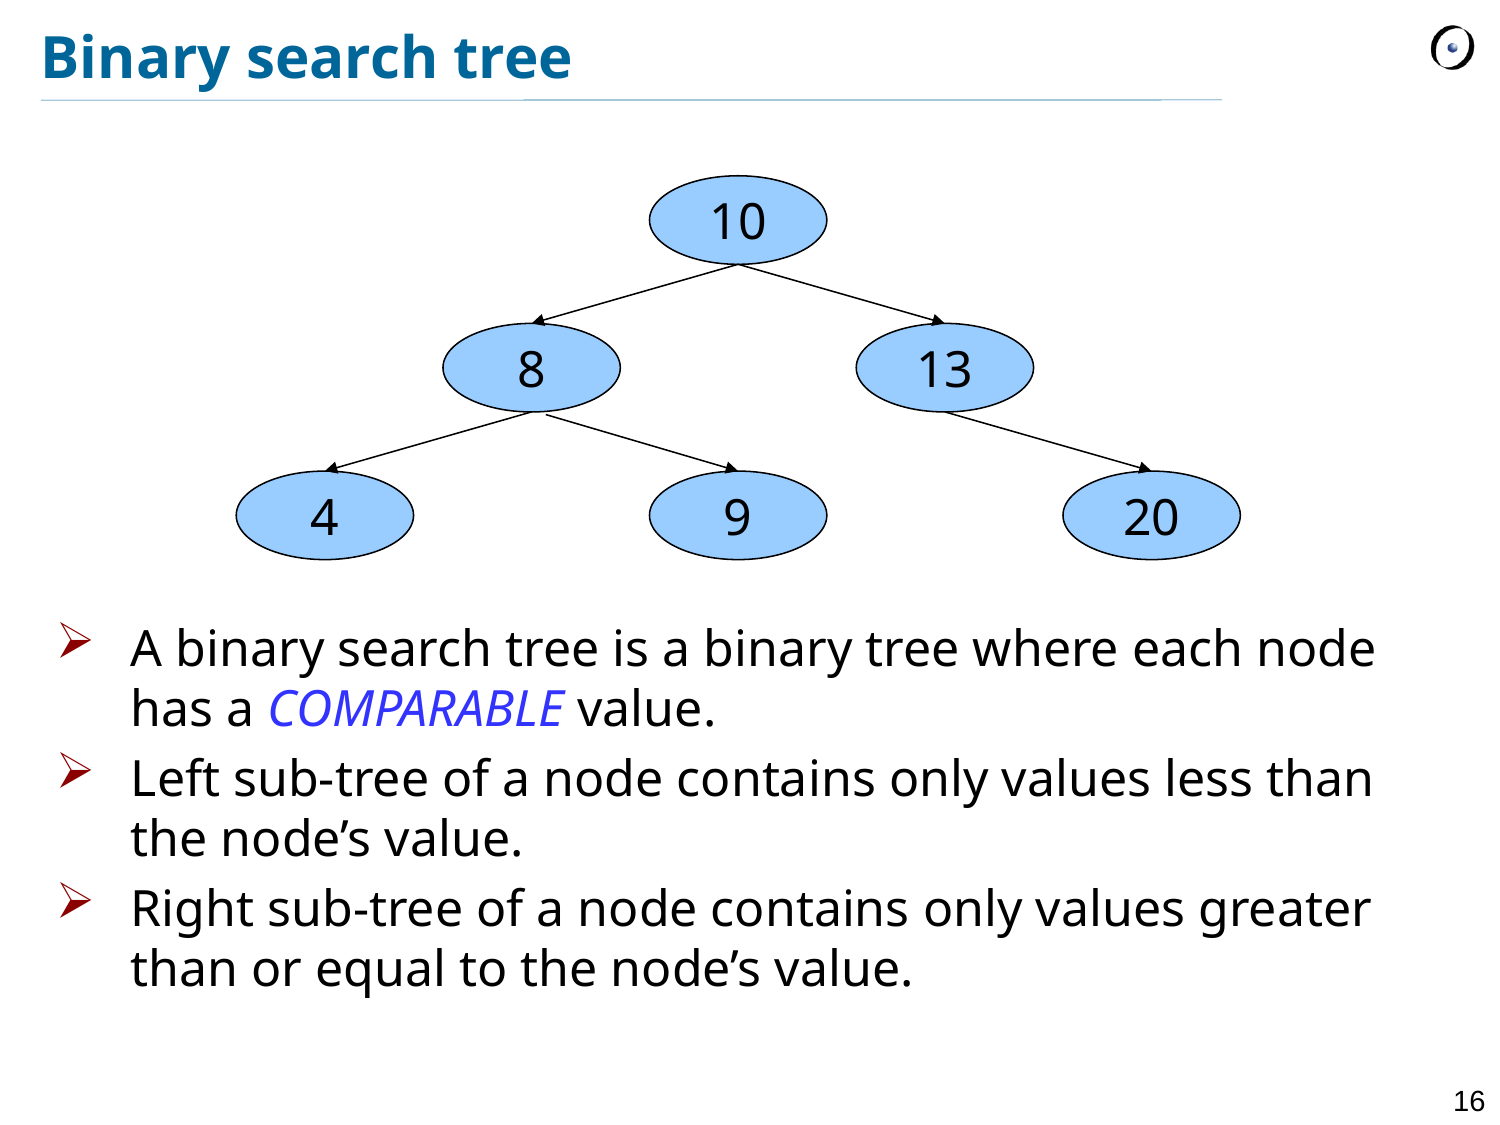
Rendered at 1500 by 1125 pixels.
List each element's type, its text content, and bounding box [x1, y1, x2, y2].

picture [1429, 20, 1476, 72]
title Binary search tree [40, 18, 1344, 91]
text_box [235, 175, 1241, 560]
text_box A binary search tree is a binary tree where each node has a COMPARABLE value. Left sub-tree of a node contains only values less than the node’s value. Right sub-tree of a node contains only values greater than or equal to the node’s value. [40, 609, 1451, 1041]
